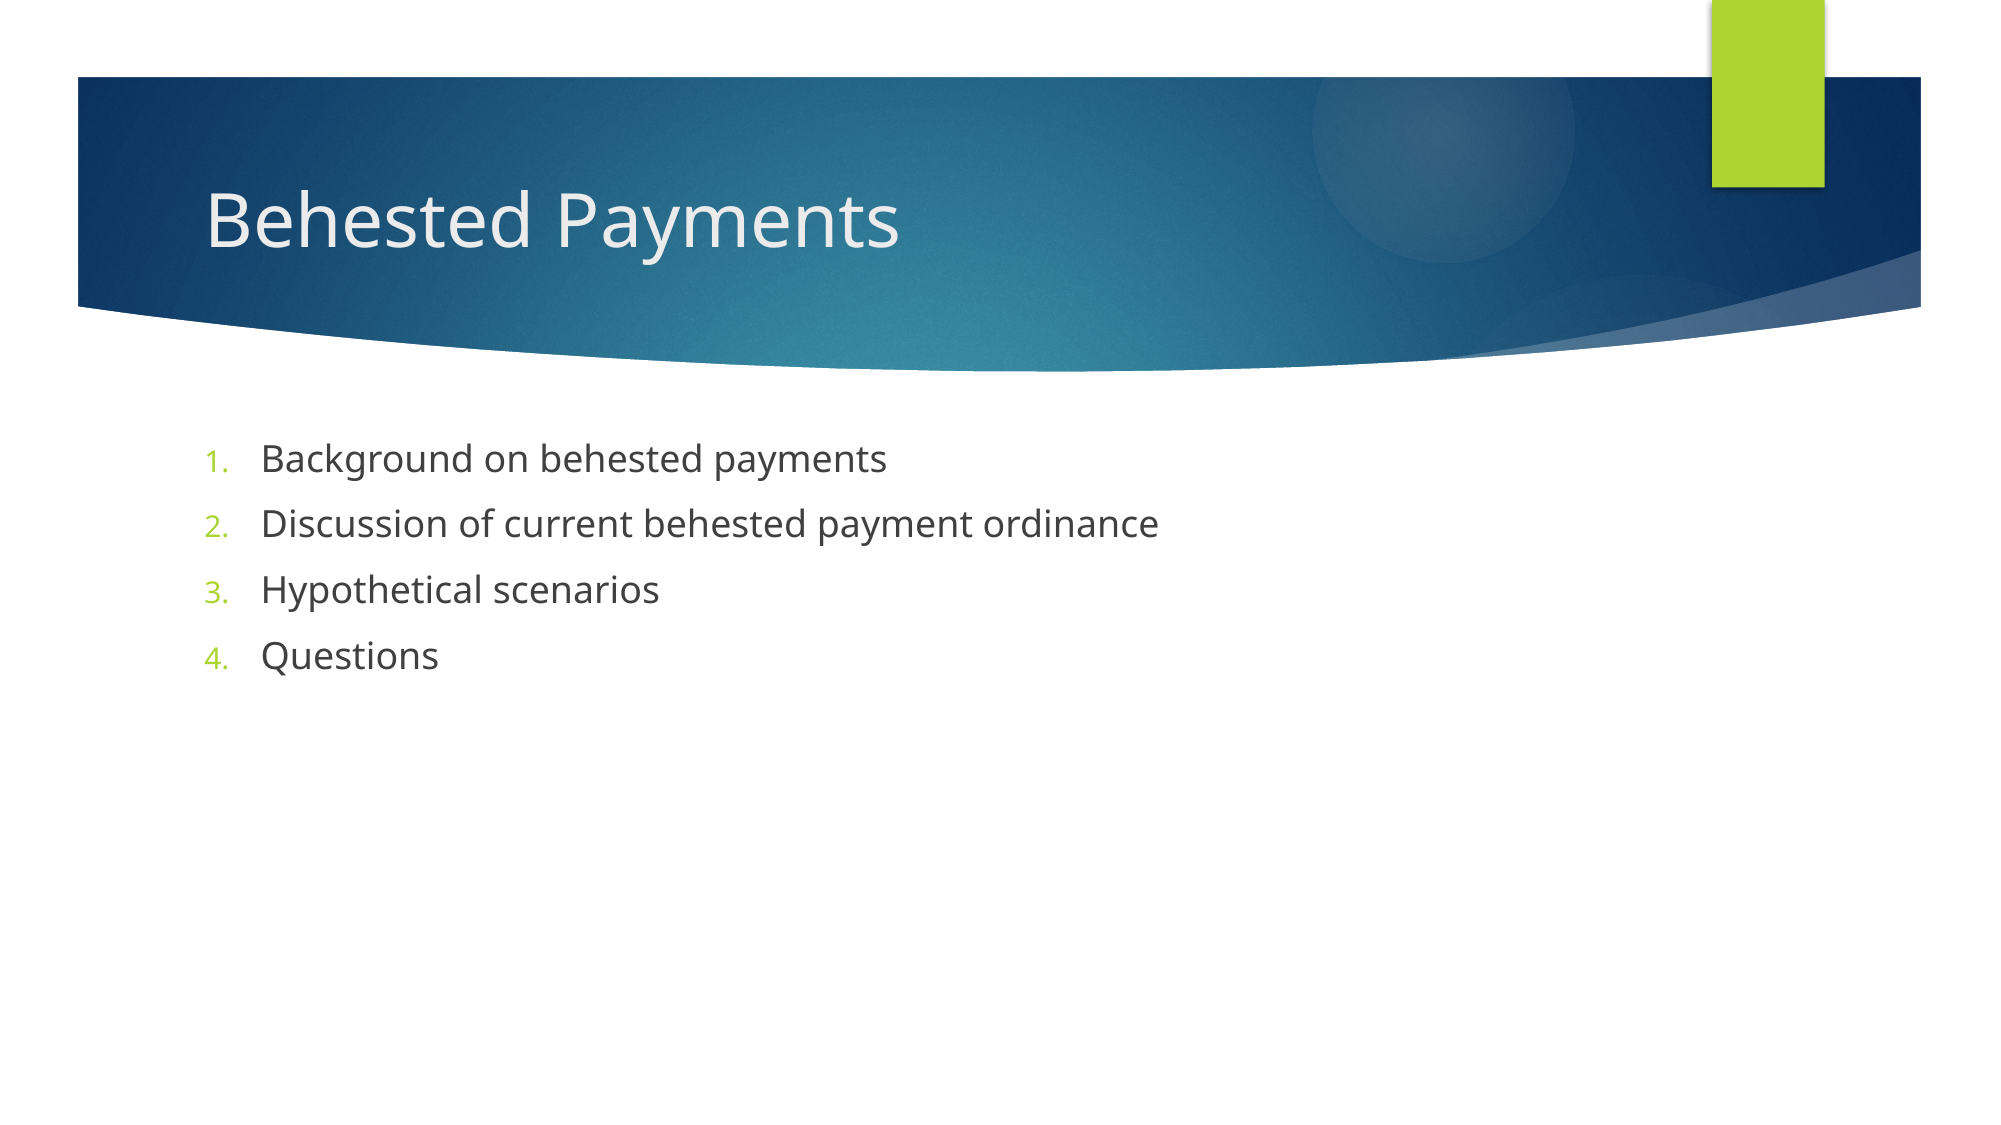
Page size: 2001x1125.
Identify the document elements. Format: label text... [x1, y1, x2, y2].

list Background on behested payments Discussion of current behested payment ordinance Hypothetical scenarios Questions [189, 427, 1627, 988]
title Behested Payments [189, 159, 1627, 276]
